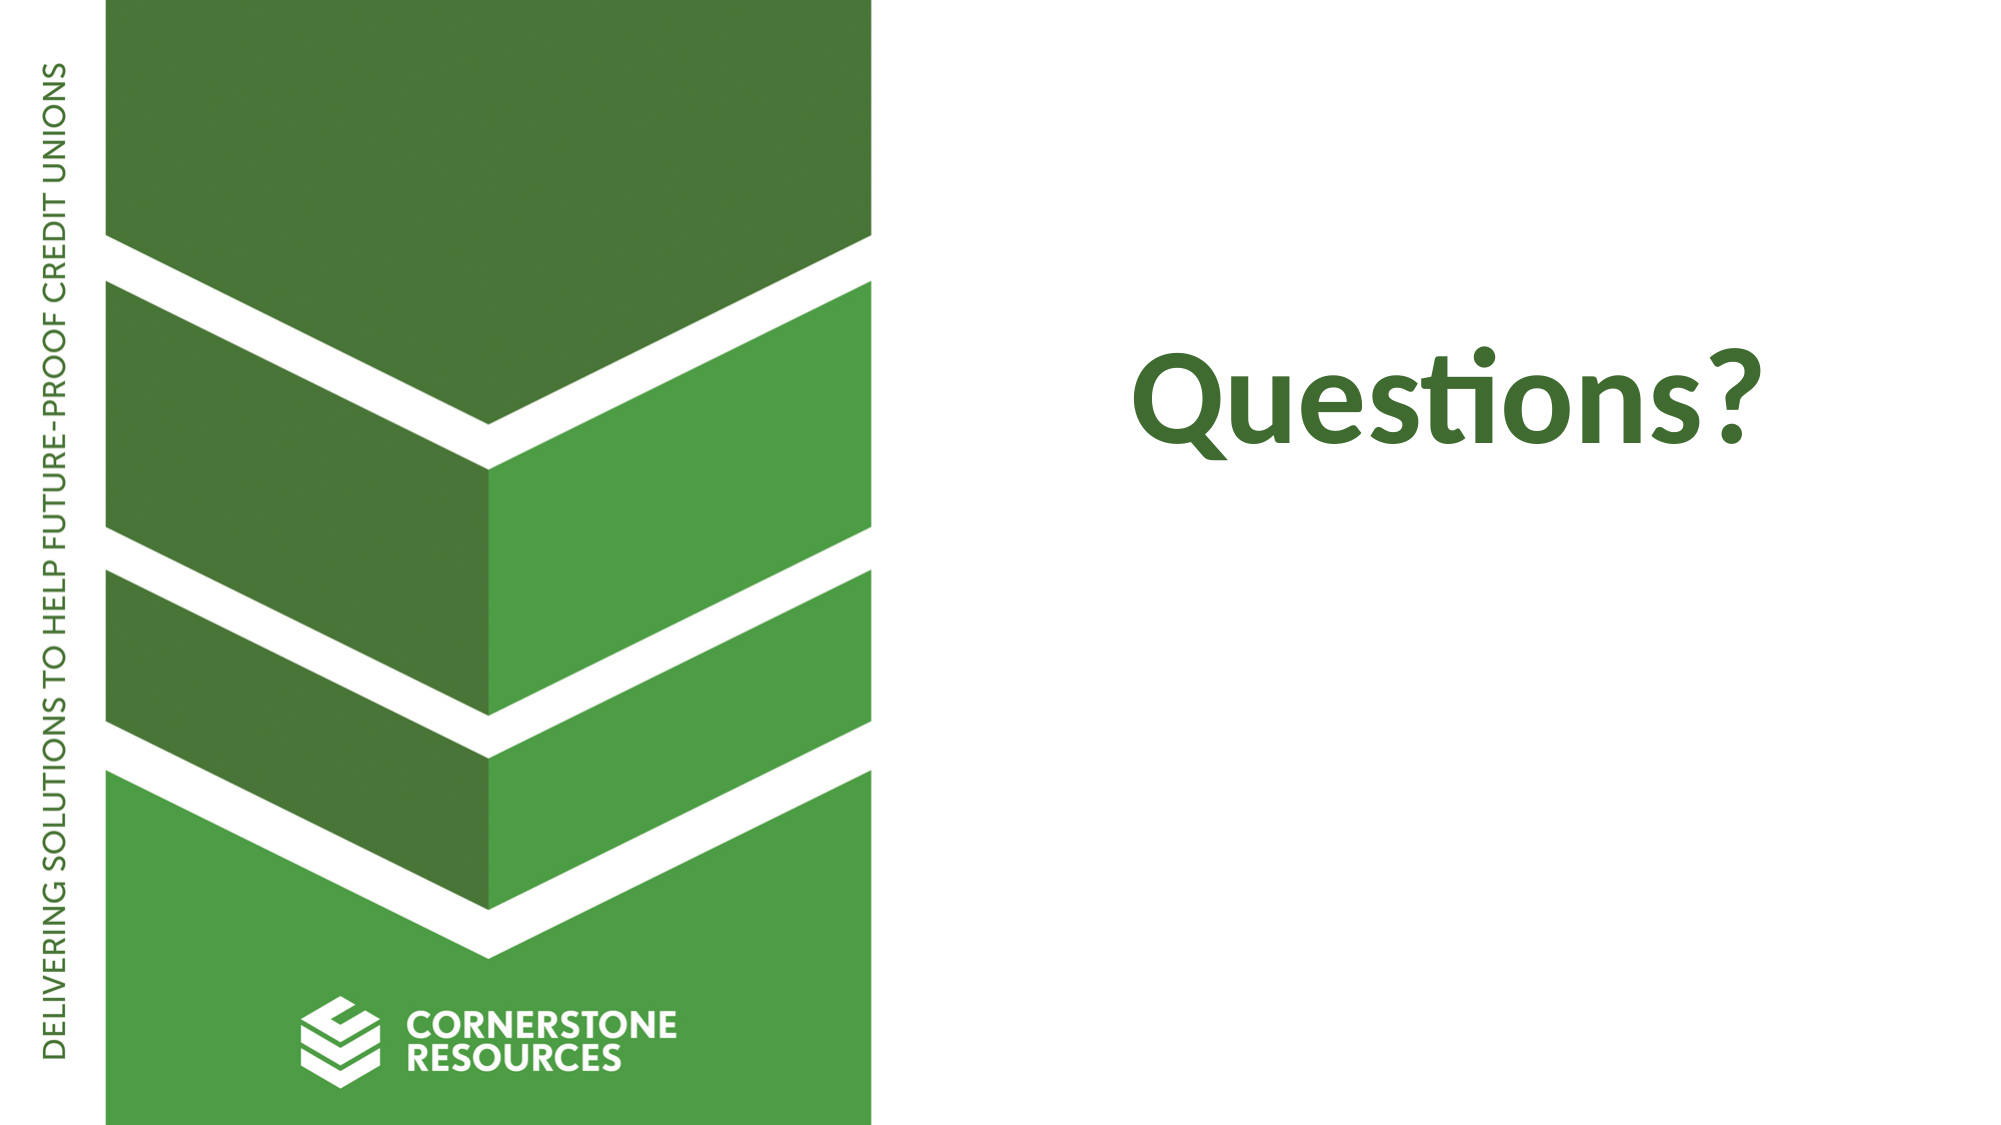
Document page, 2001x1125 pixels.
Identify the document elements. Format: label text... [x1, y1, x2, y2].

picture [0, 0, 2001, 1125]
title Questions? [1095, 290, 1802, 509]
